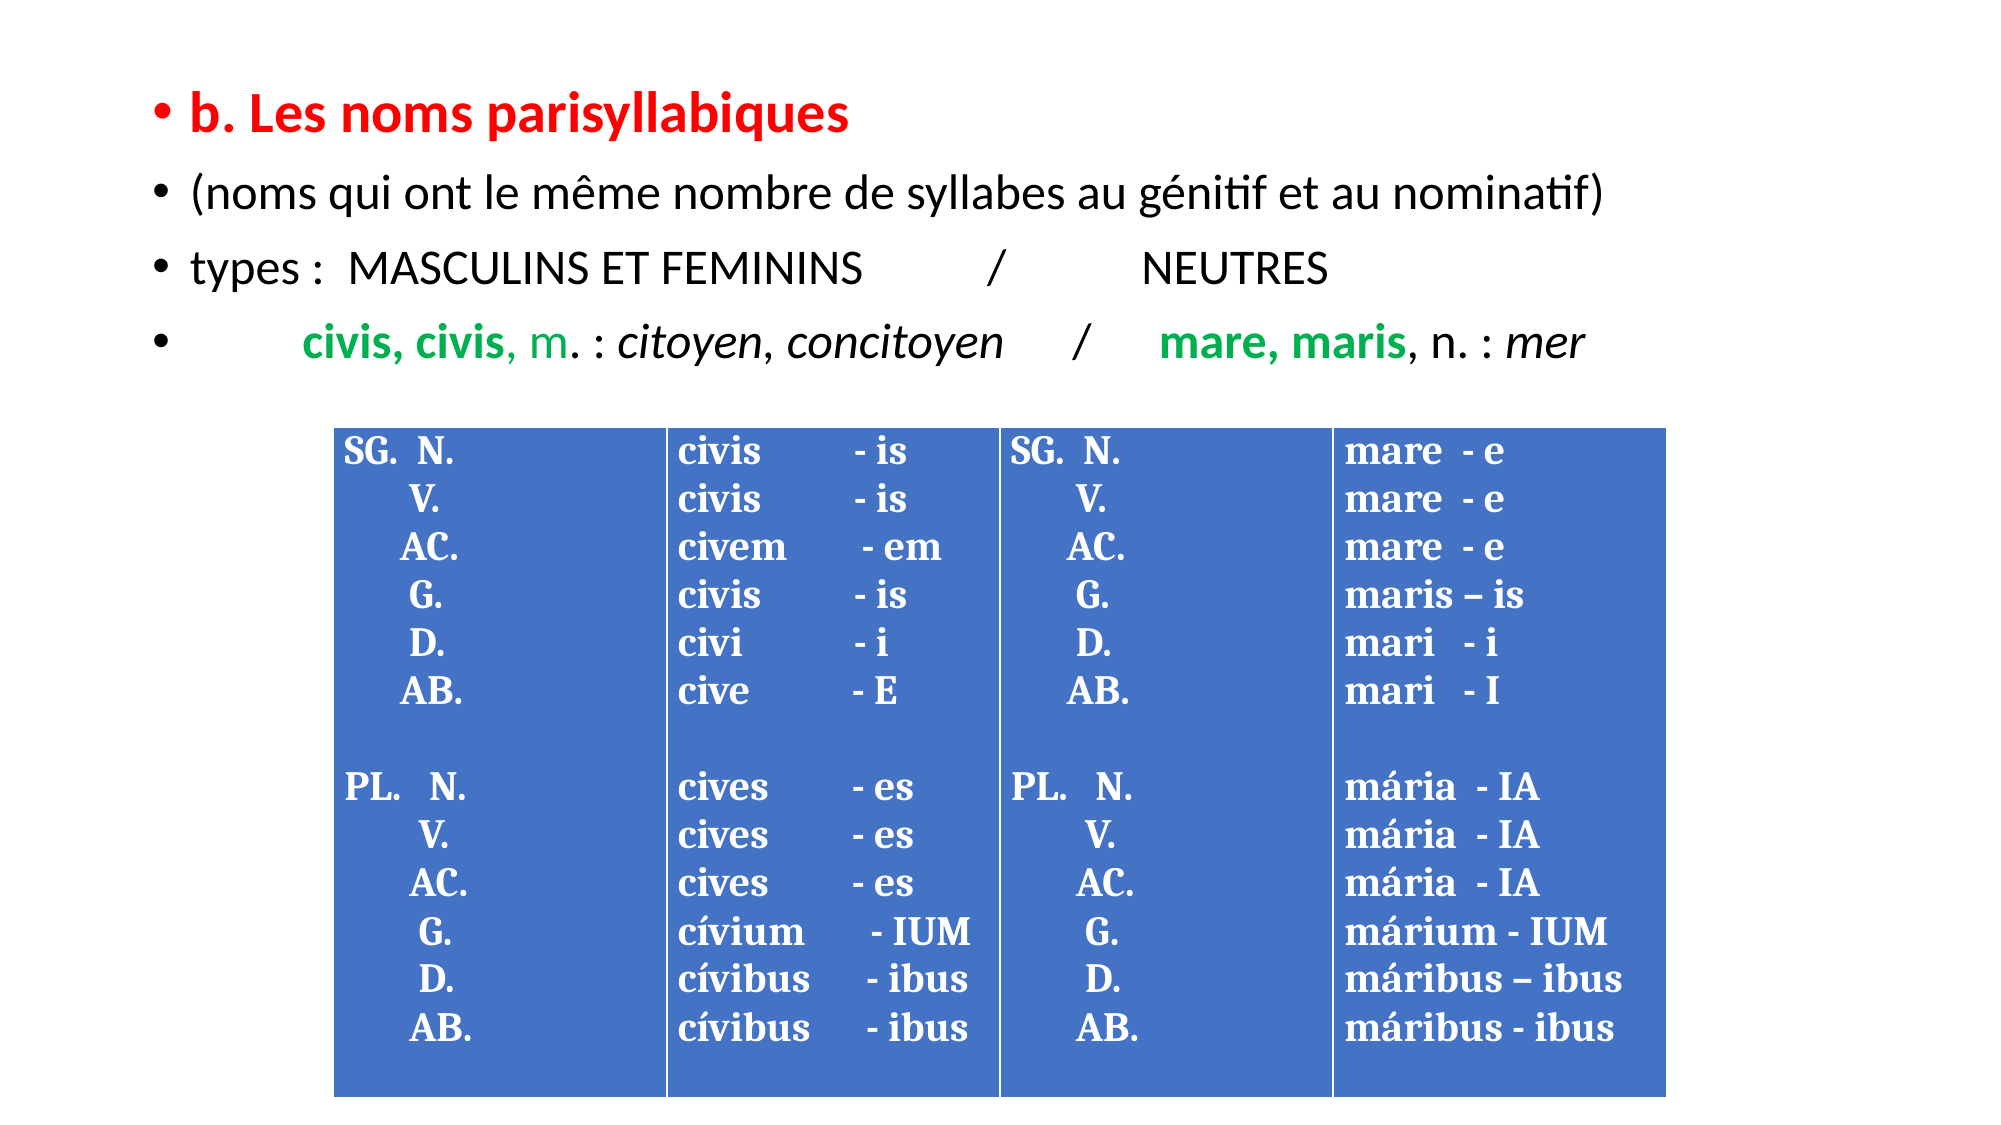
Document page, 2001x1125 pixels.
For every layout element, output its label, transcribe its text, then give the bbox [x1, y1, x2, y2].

table_header SG. N. V. AC. G. D. AB. PL. N. V. AC. G. D. AB. [334, 428, 666, 1097]
list b. Les noms parisyllabiques (noms qui ont le même nombre de syllabes au génitif et au nominatif) types : MASCULINS ET FEMININS / NEUTRES civis, civis, m. : citoyen, concitoyen / mare, maris, n. : mer [137, 75, 1863, 1014]
table_header SG. N. V. AC. G. D. AB. PL. N. V. AC. G. D. AB. [1001, 428, 1332, 1097]
table_header mare - e mare - e mare - e maris – is mari - i mari - I mária - IA mária - IA mária - IA márium - IUM máribus – ibus máribus - ibus [1334, 428, 1666, 1097]
table_header civis - is civis - is civem - em civis - is civi - i cive - E cives - es cives - es cives - es cívium - IUM cívibus - ibus cívibus - ibus [668, 428, 999, 1097]
